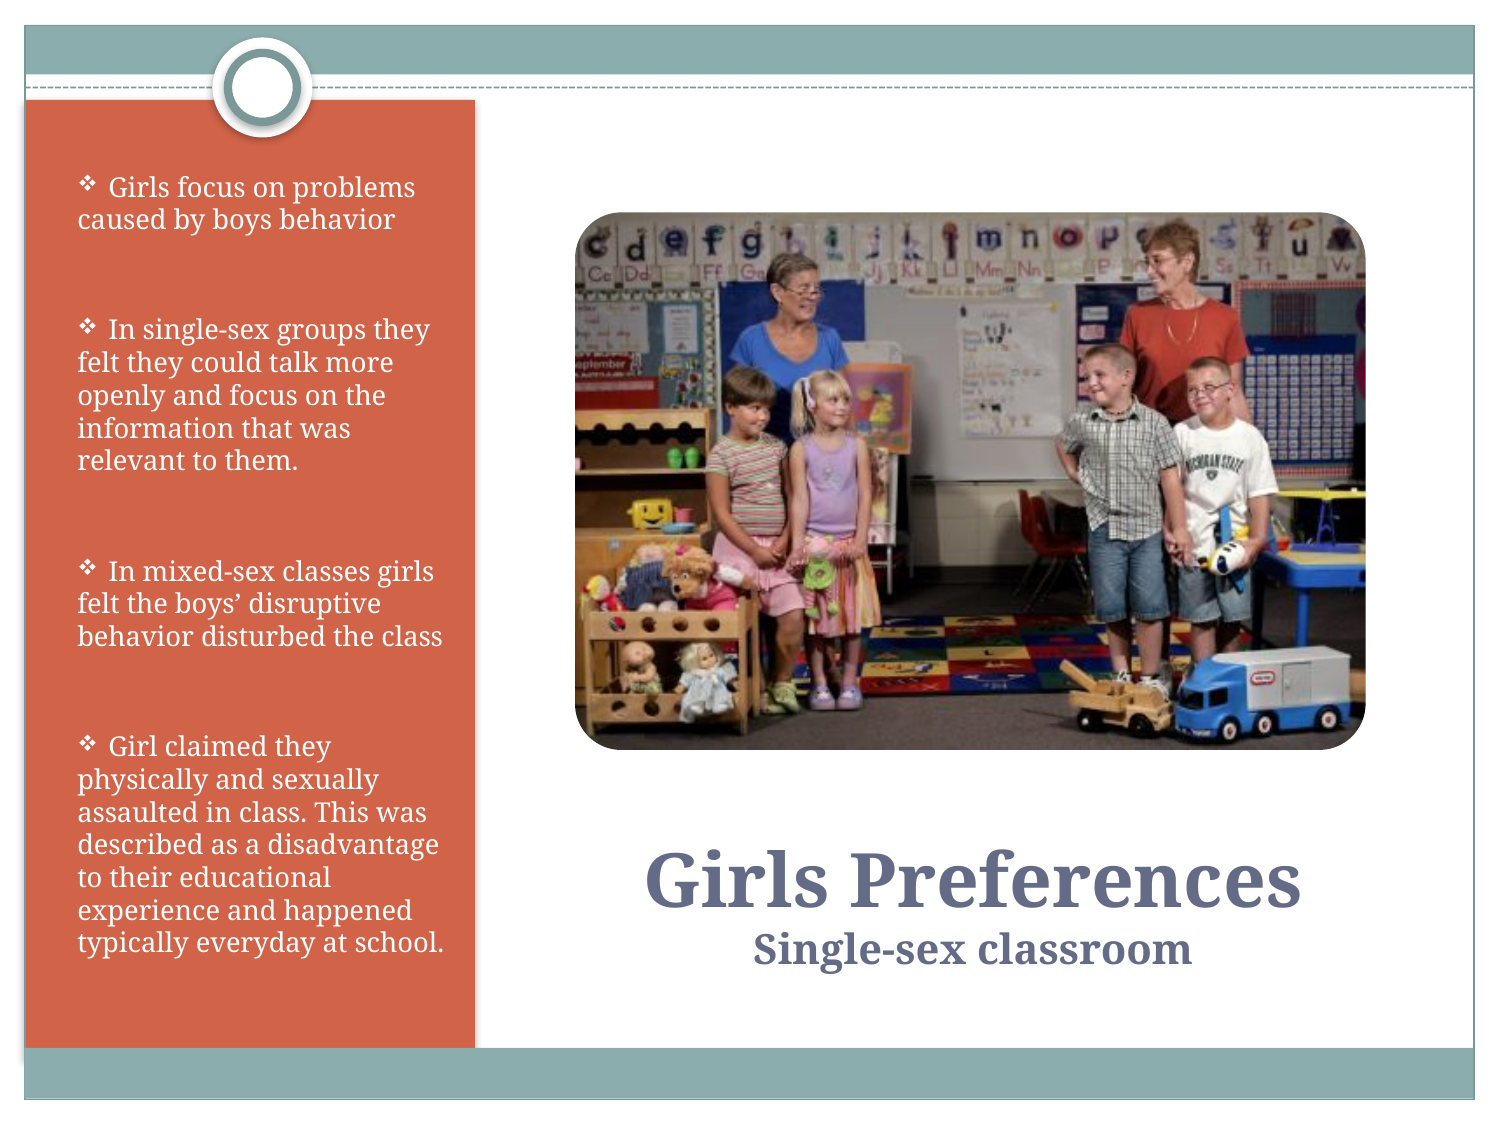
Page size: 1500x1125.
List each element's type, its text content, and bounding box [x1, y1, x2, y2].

title Girls Preferences Single-sex classroom [492, 825, 1455, 1025]
picture [574, 212, 1366, 751]
text_box [463, 162, 1363, 269]
list Girls focus on problems caused by boys behavior In single-sex groups they felt they could talk more openly and focus on the information that was relevant to them. In mixed-sex classes girls felt the boys’ disruptive behavior disturbed the class Girl claimed they physically and sexually assaulted in class. This was described as a disadvantage to their educational experience and happened typically everyday at school. [62, 162, 463, 1025]
